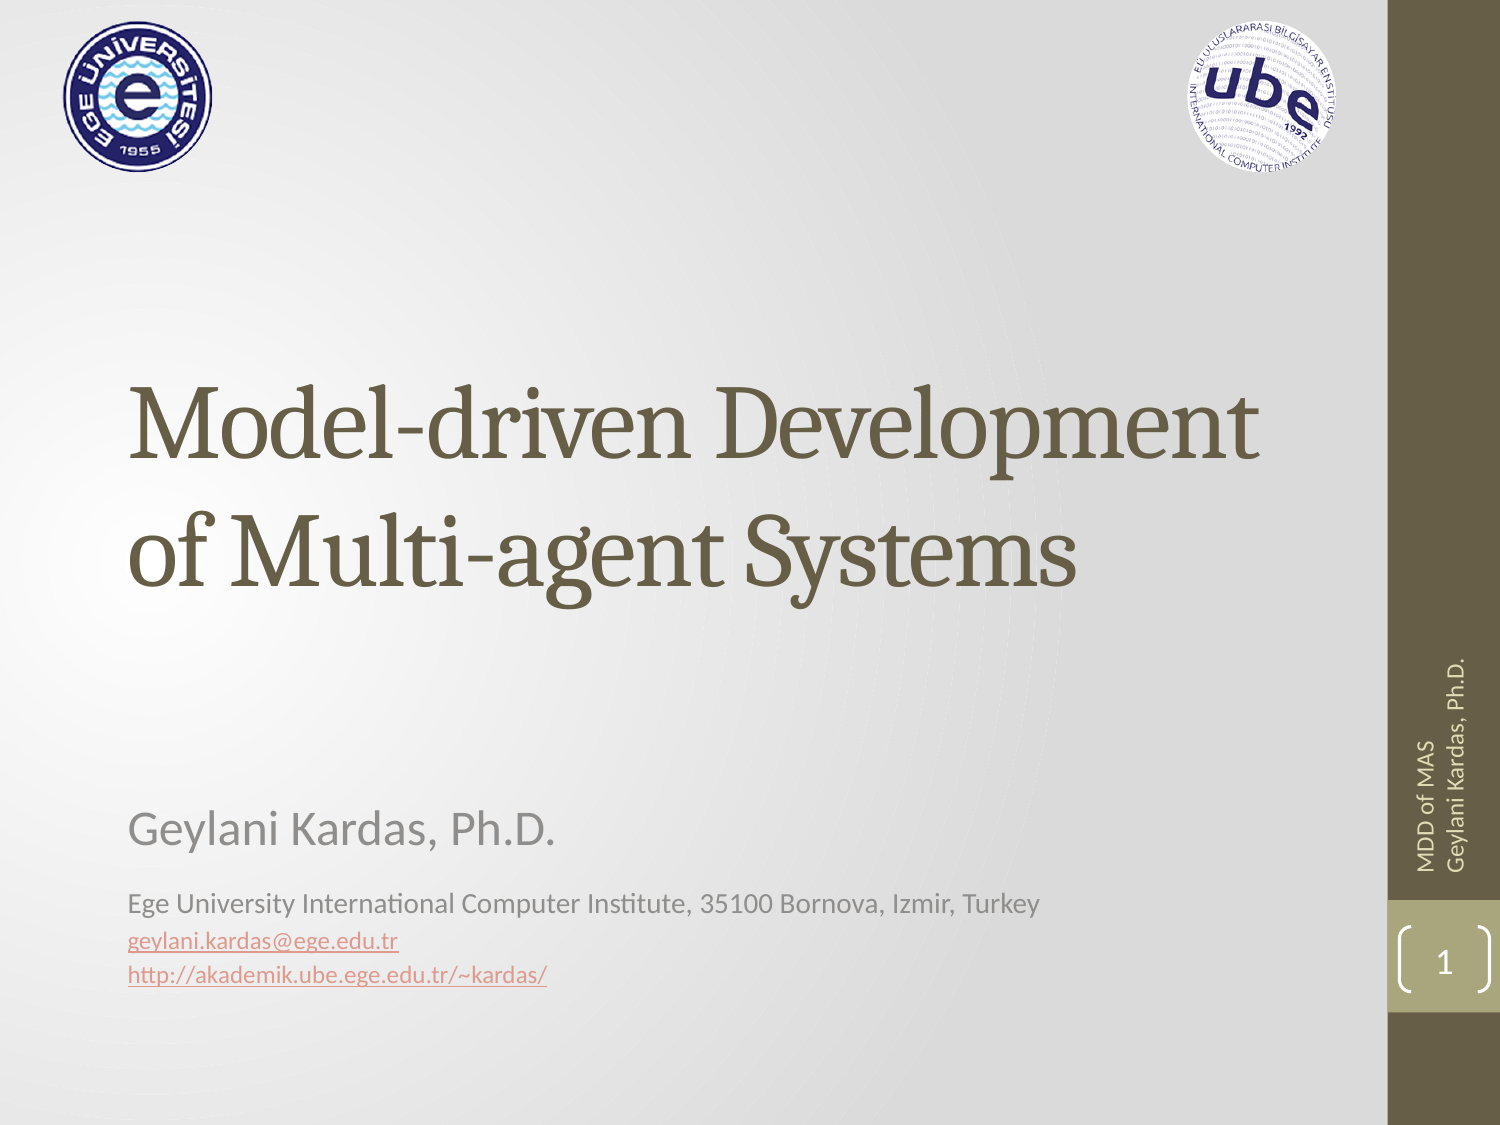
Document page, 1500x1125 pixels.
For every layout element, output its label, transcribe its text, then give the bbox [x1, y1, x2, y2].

text_box [1185, 18, 1339, 175]
text_box [60, 18, 215, 175]
subtitle Geylani Kardas, Ph.D. Ege University International Computer Institute, 35100 Bornova, Izmir, Turkey geylani.kardas@ege.edu.tr http://akademik.ube.ege.edu.tr/~kardas/ [112, 787, 1350, 1063]
slide_number 1 [1397, 925, 1492, 994]
title Model-driven Development of Multi-agent Systems [112, 202, 1350, 750]
footer MDD of MAS Geylani Kardas, Ph.D. [1408, 500, 1469, 889]
